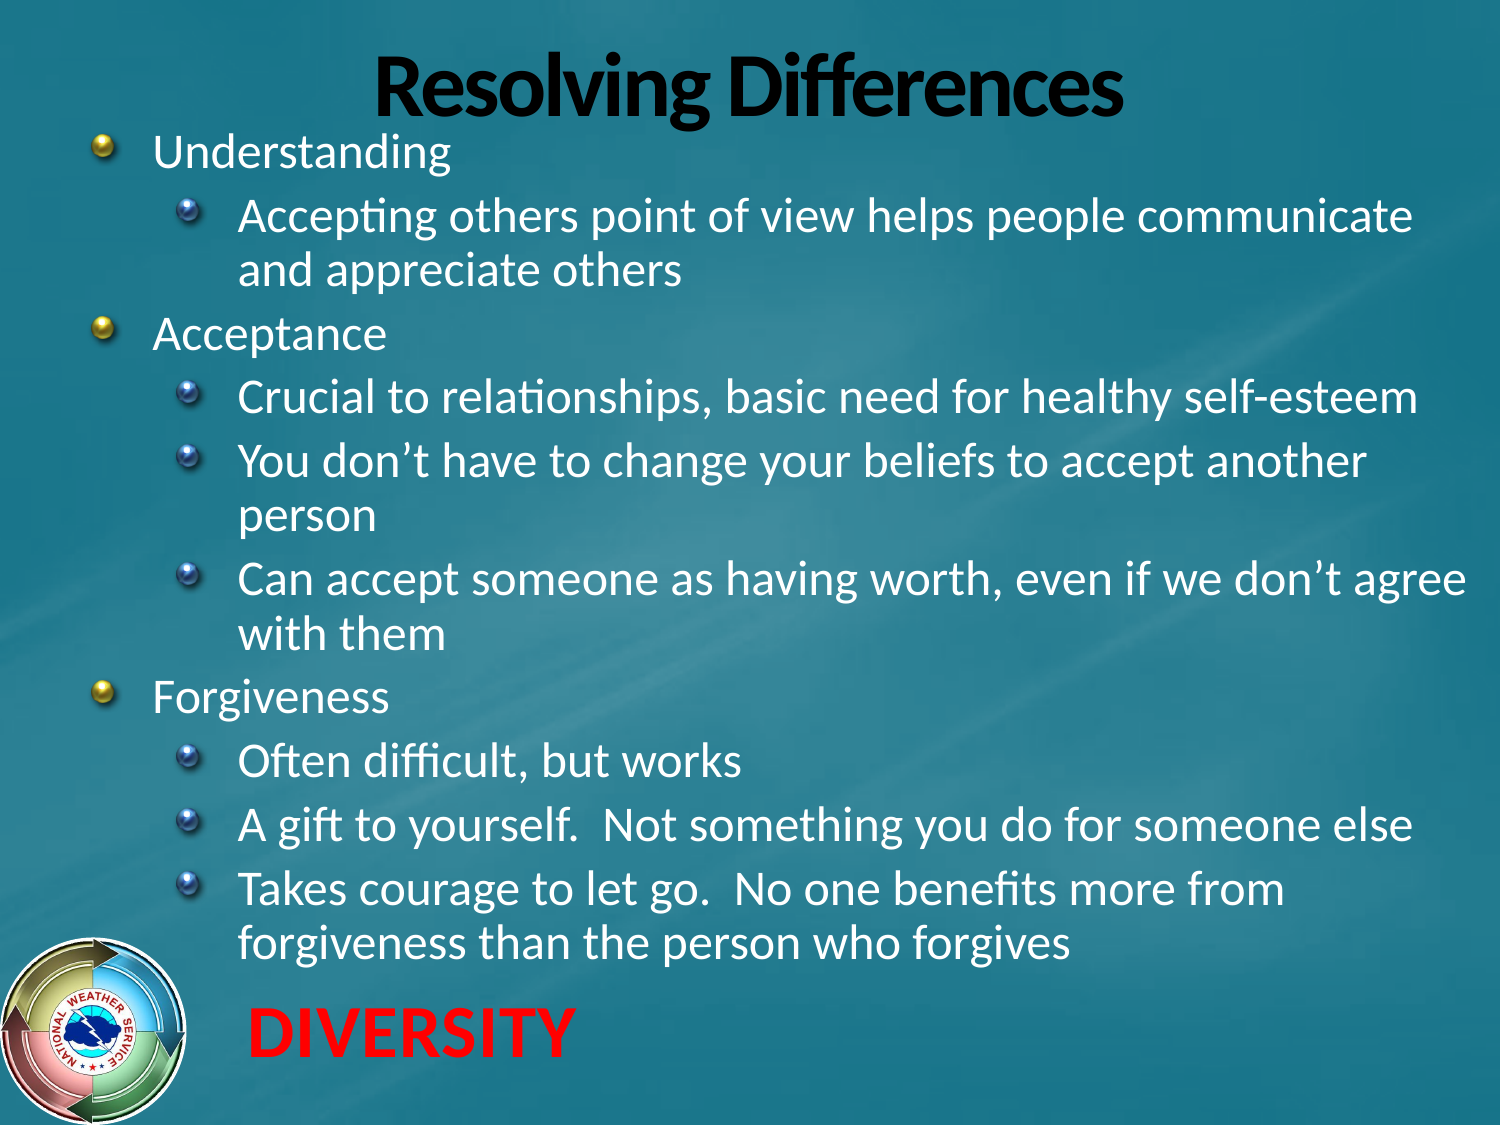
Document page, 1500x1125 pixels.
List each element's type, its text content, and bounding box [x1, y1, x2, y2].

title Resolving Differences [75, 37, 1425, 200]
picture [172, 195, 208, 231]
picture [172, 559, 208, 595]
picture [87, 131, 123, 167]
picture [172, 441, 208, 477]
picture [172, 741, 208, 777]
picture [0, 937, 181, 1125]
picture [87, 313, 123, 349]
list Understanding Accepting others point of view helps people communicate and appreciate others Acceptance Crucial to relationships, basic need for healthy self-esteem You don’t have to change your beliefs to accept another person Can accept someone as having worth, even if we don’t agree with them Forgiveness Often difficult, but works A gift to yourself. Not something you do for someone else Takes courage to let go. No one benefits more from forgiveness than the person who forgives [87, 124, 1500, 1065]
picture [172, 805, 208, 841]
picture [172, 868, 208, 905]
picture [87, 677, 123, 713]
picture [172, 377, 208, 413]
